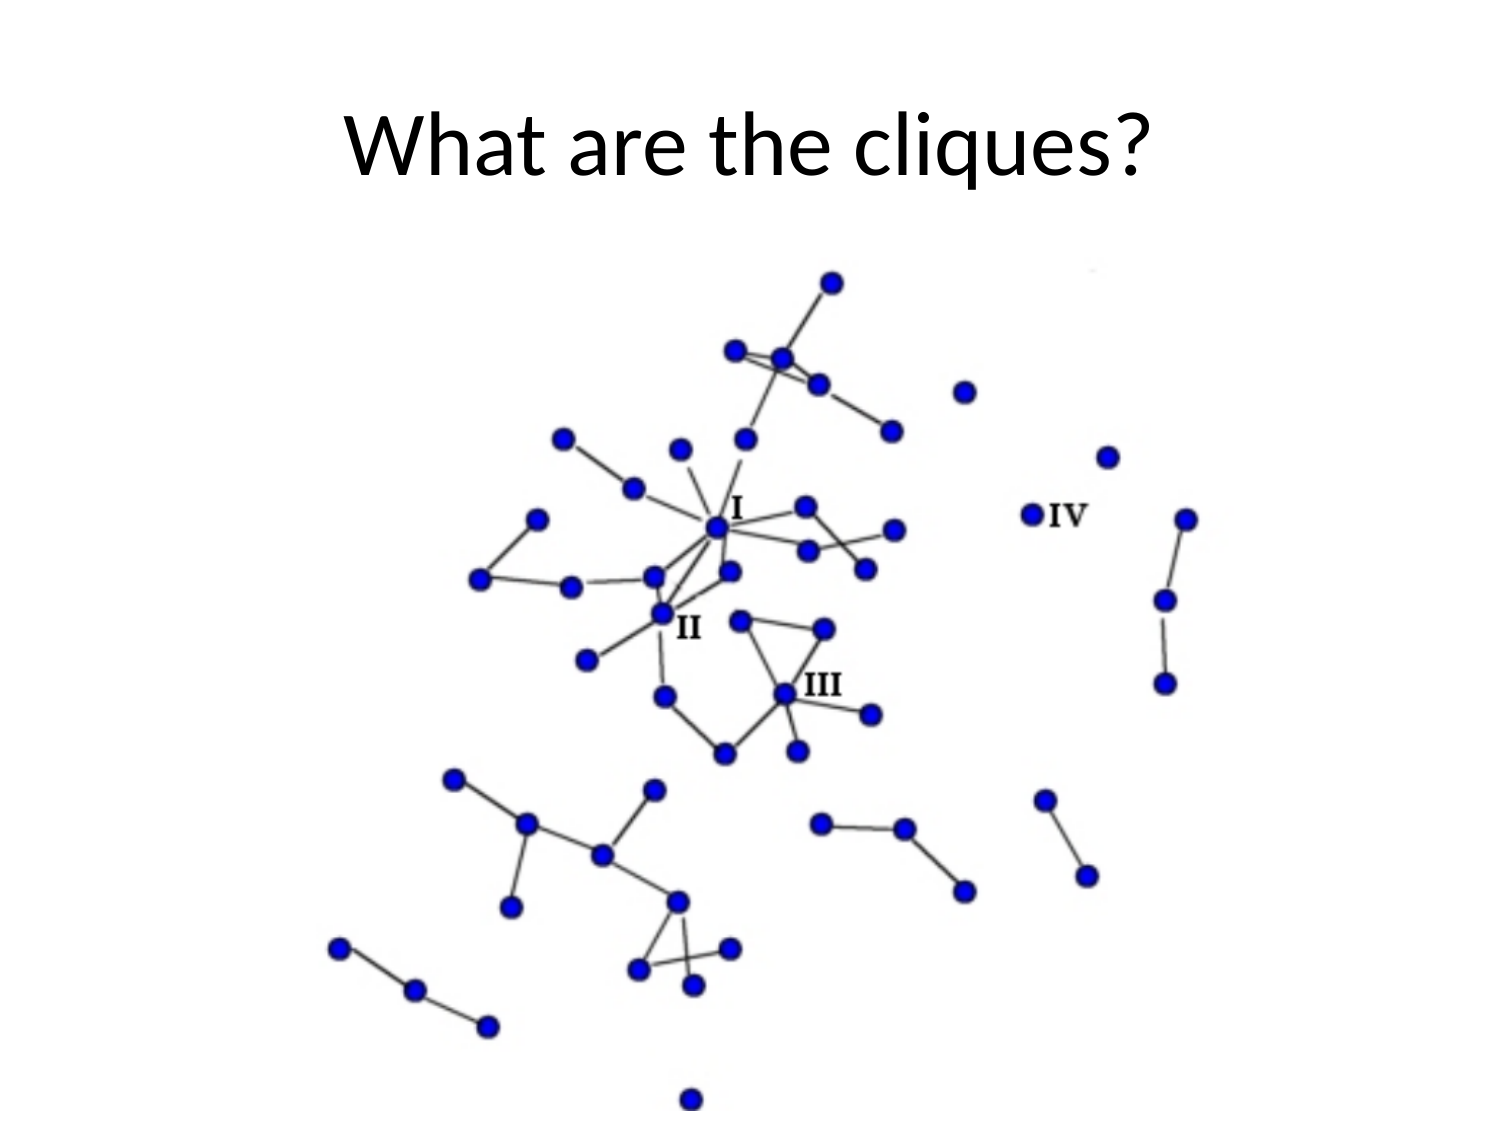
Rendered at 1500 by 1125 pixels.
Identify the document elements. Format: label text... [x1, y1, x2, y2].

title What are the cliques? [75, 45, 1425, 233]
picture [316, 249, 1245, 1112]
